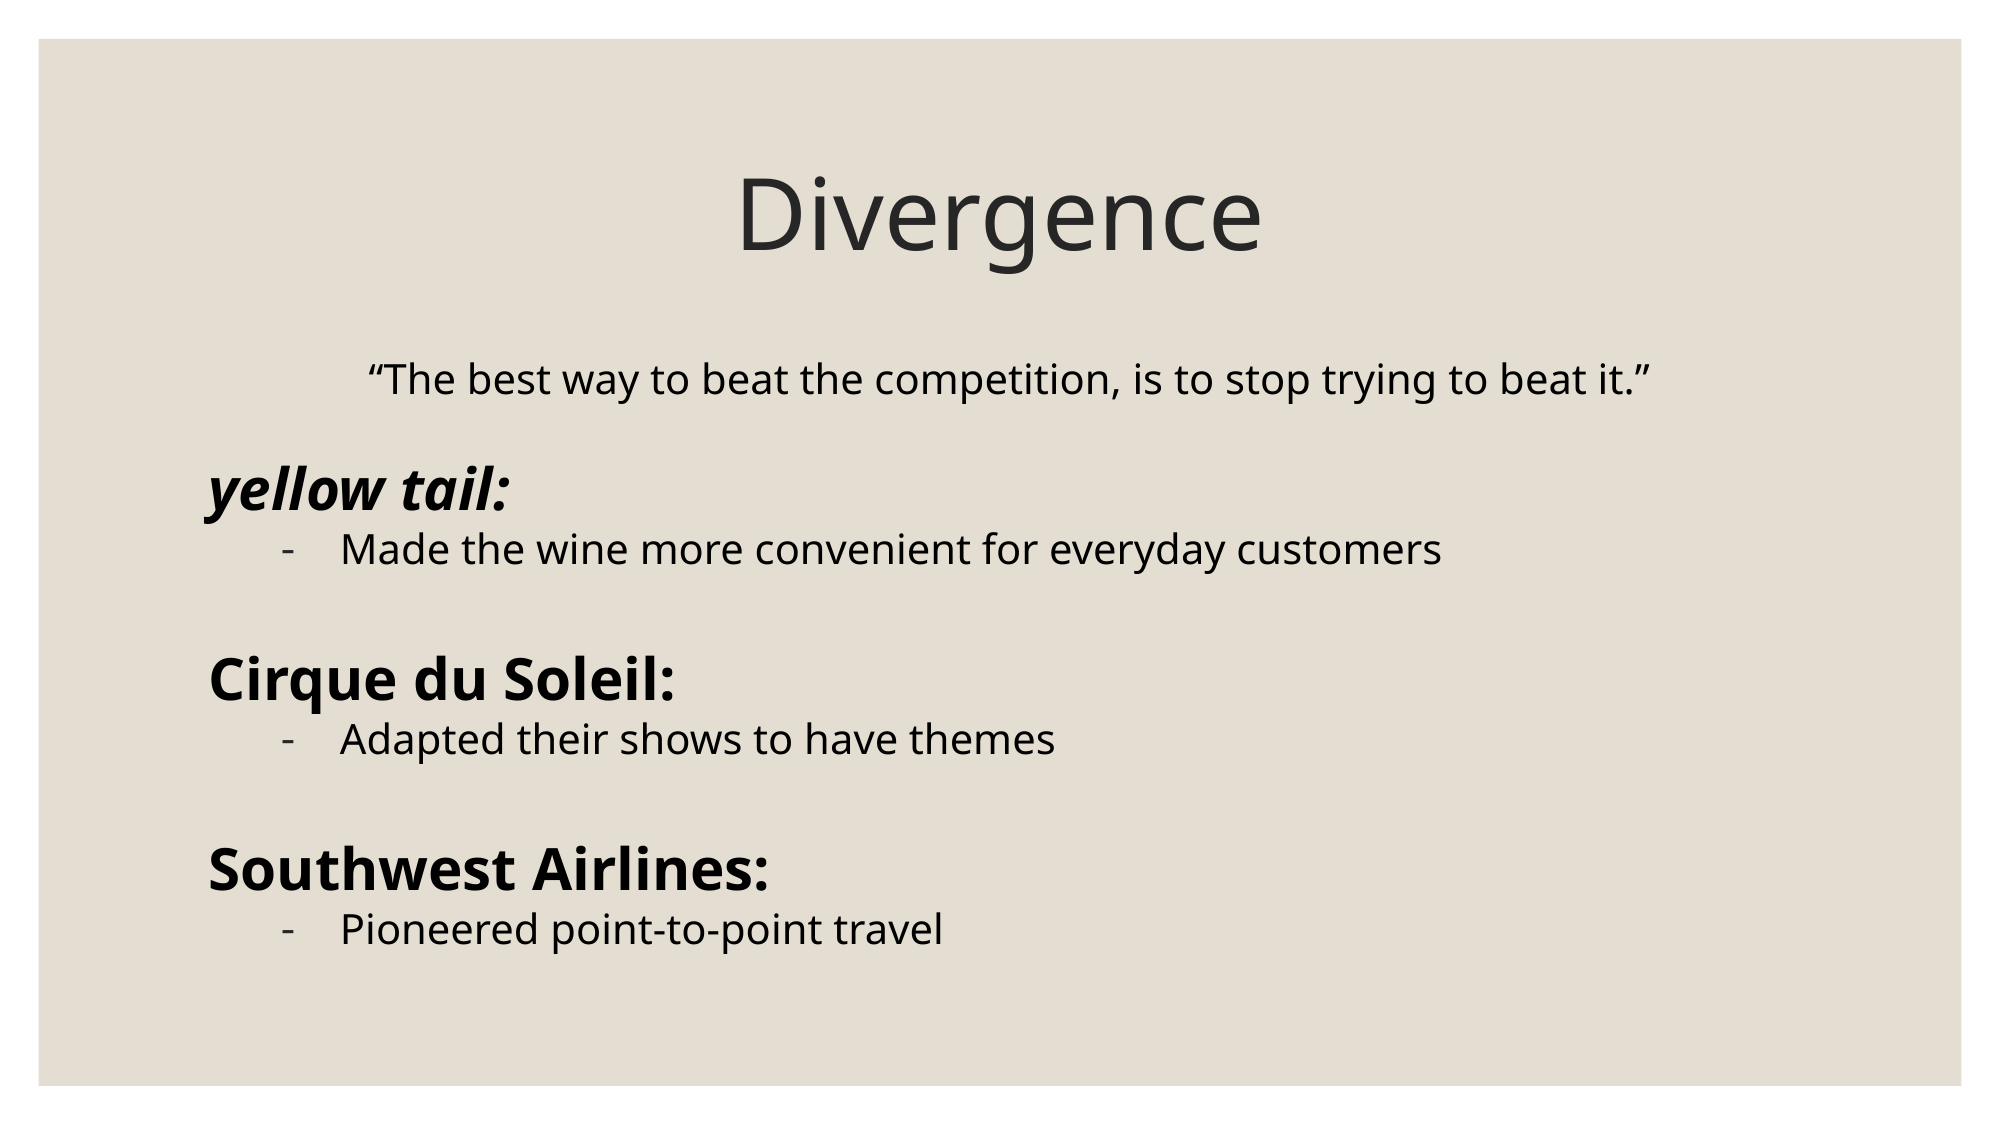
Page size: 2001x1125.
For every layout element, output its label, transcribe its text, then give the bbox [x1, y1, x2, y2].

title Divergence [174, 105, 1825, 331]
list “The best way to beat the competition, is to stop trying to beat it.” yellow tail: Made the wine more convenient for everyday customers Cirque du Soleil: Adapted their shows to have themes Southwest Airlines: Pioneered point-to-point travel [174, 345, 1825, 1089]
